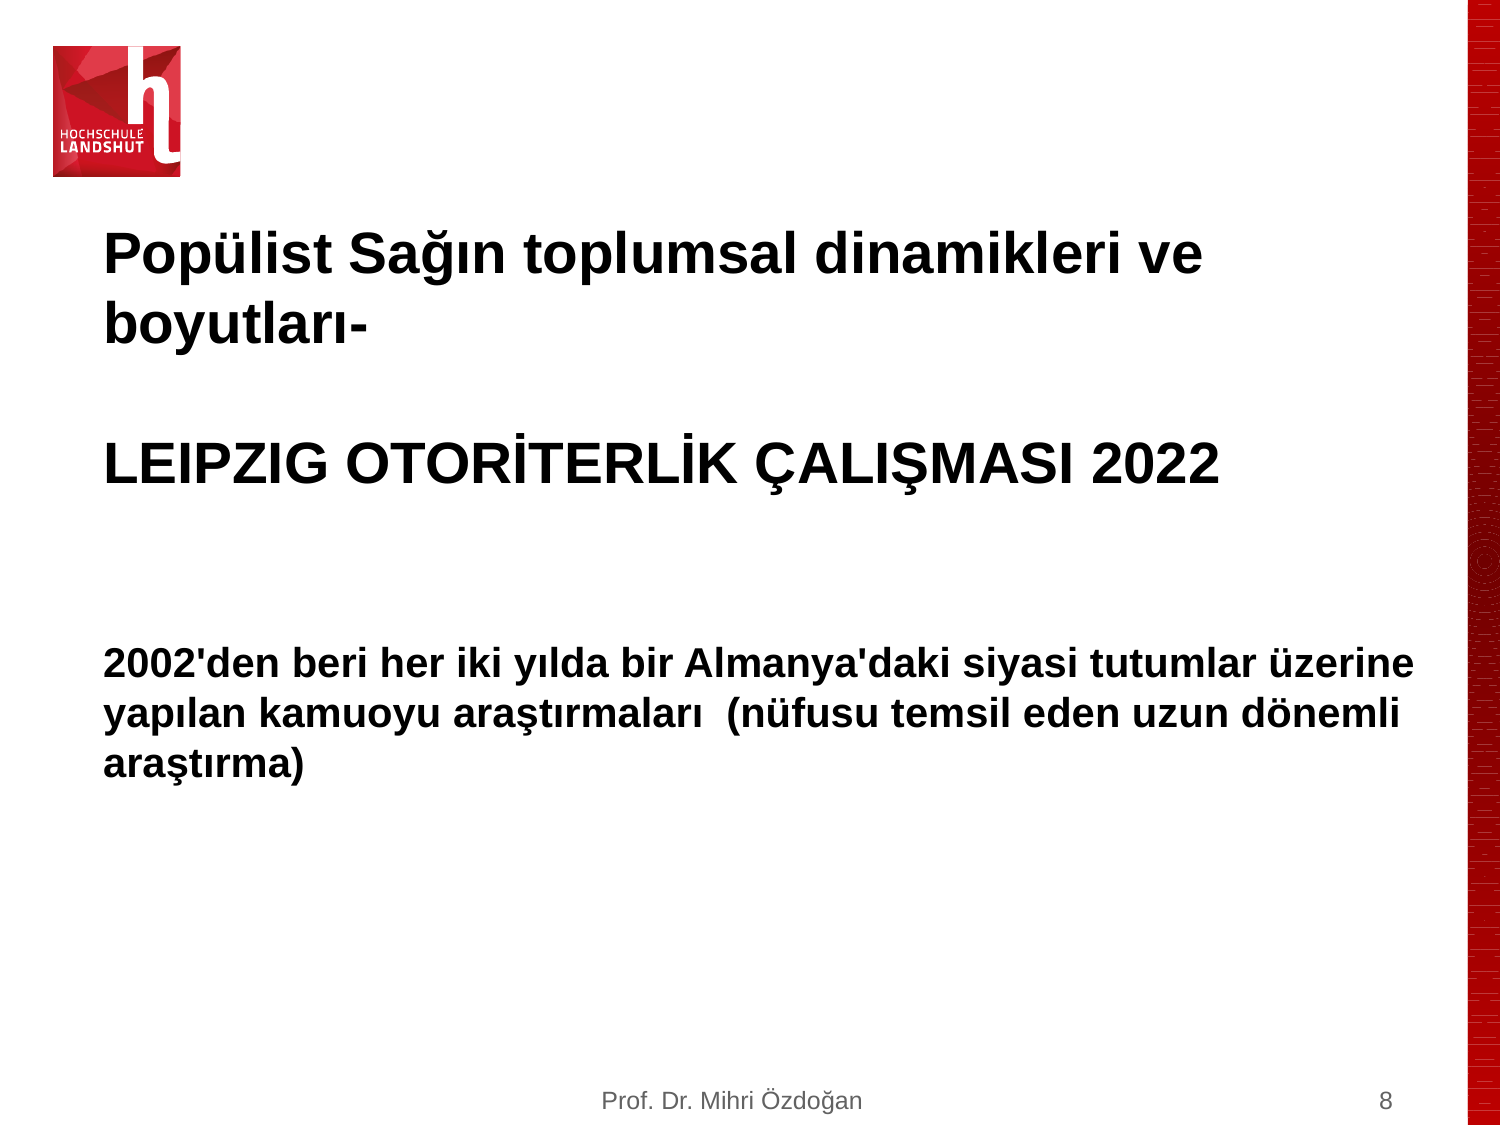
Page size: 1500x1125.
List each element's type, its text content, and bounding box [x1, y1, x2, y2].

slide_number 7 [1065, 1076, 1409, 1125]
footer Prof. Dr. Mihri Özdoğan [58, 1076, 1065, 1125]
text_box Popülist Sağın toplumsal dinamikleri ve boyutları- LEIPZIG OTORİTERLİK ÇALIŞMASI 2022 2002'den beri her iki yılda bir Almanya'daki siyasi tutumlar üzerine yapılan kamuoyu araştırmaları (nüfusu temsil eden uzun dönemli araştırma) [88, 208, 1437, 793]
